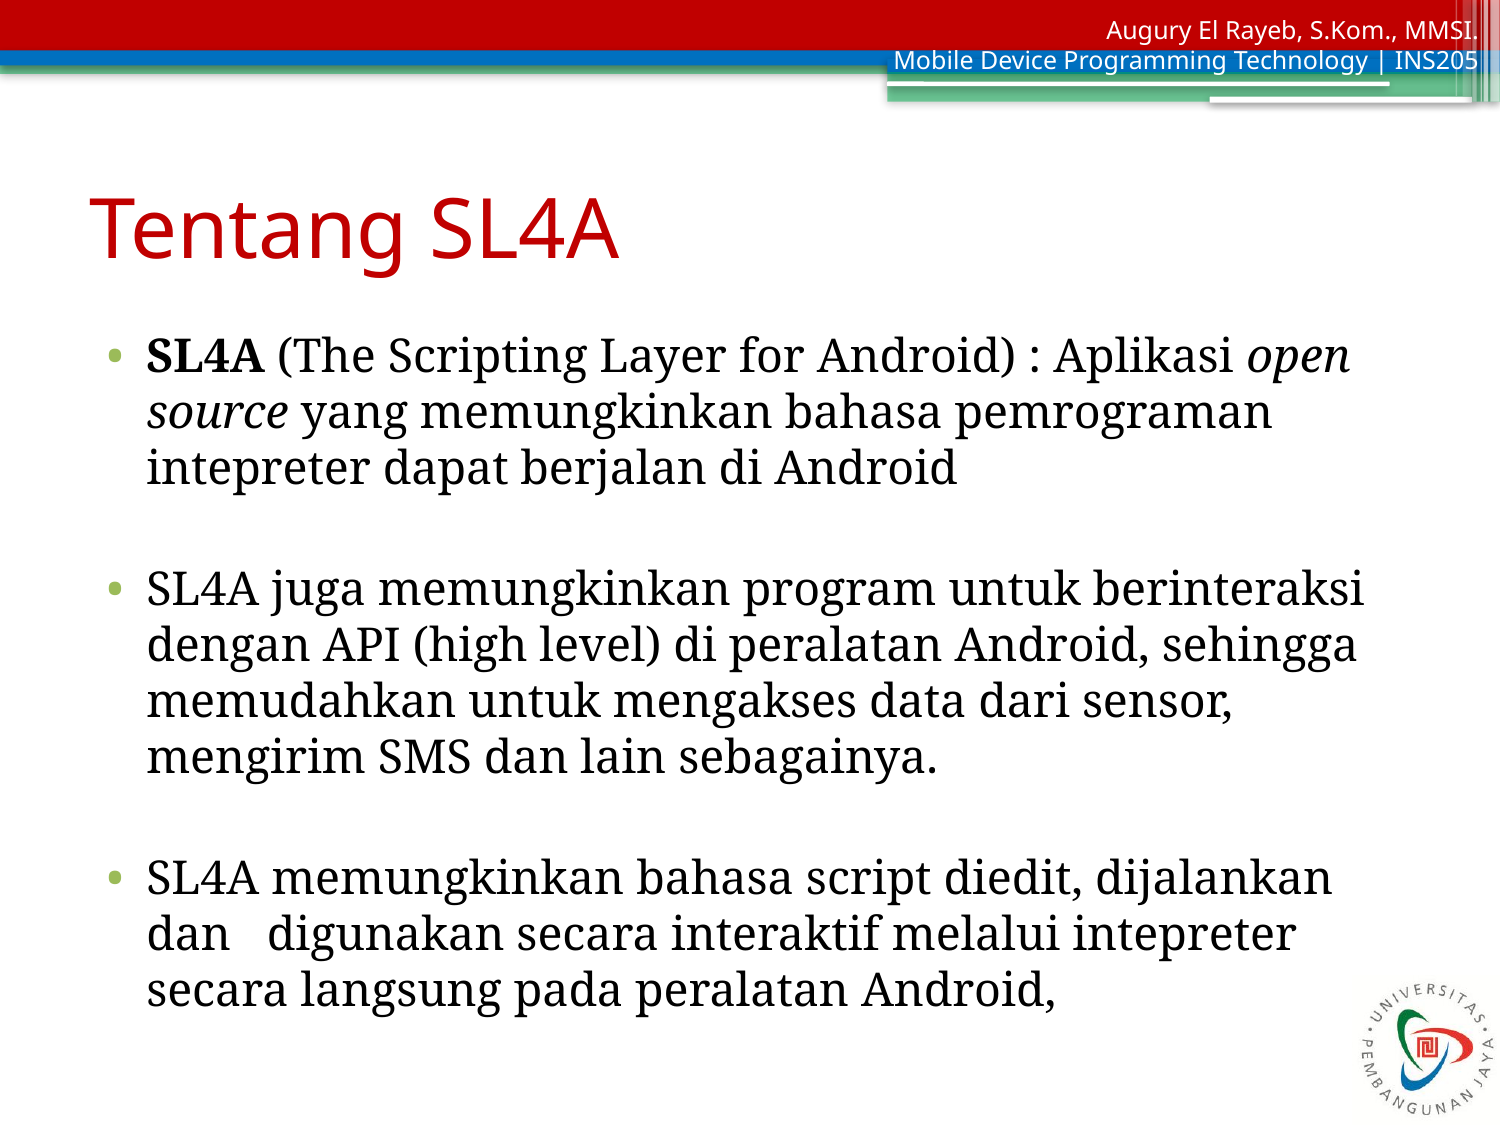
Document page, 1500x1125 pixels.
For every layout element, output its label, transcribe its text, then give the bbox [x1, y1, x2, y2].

picture [1352, 975, 1500, 1125]
title Tentang SL4A [75, 137, 1425, 313]
list SL4A (The Scripting Layer for Android) : Aplikasi open source yang memungkinkan bahasa pemrograman intepreter dapat berjalan di Android SL4A juga memungkinkan program untuk berinteraksi dengan API (high level) di peralatan Android, sehingga memudahkan untuk mengakses data dari sensor, mengirim SMS dan lain sebagainya. SL4A memungkinkan bahasa script diedit, dijalankan dan digunakan secara interaktif melalui intepreter secara langsung pada peralatan Android, [75, 318, 1425, 1029]
